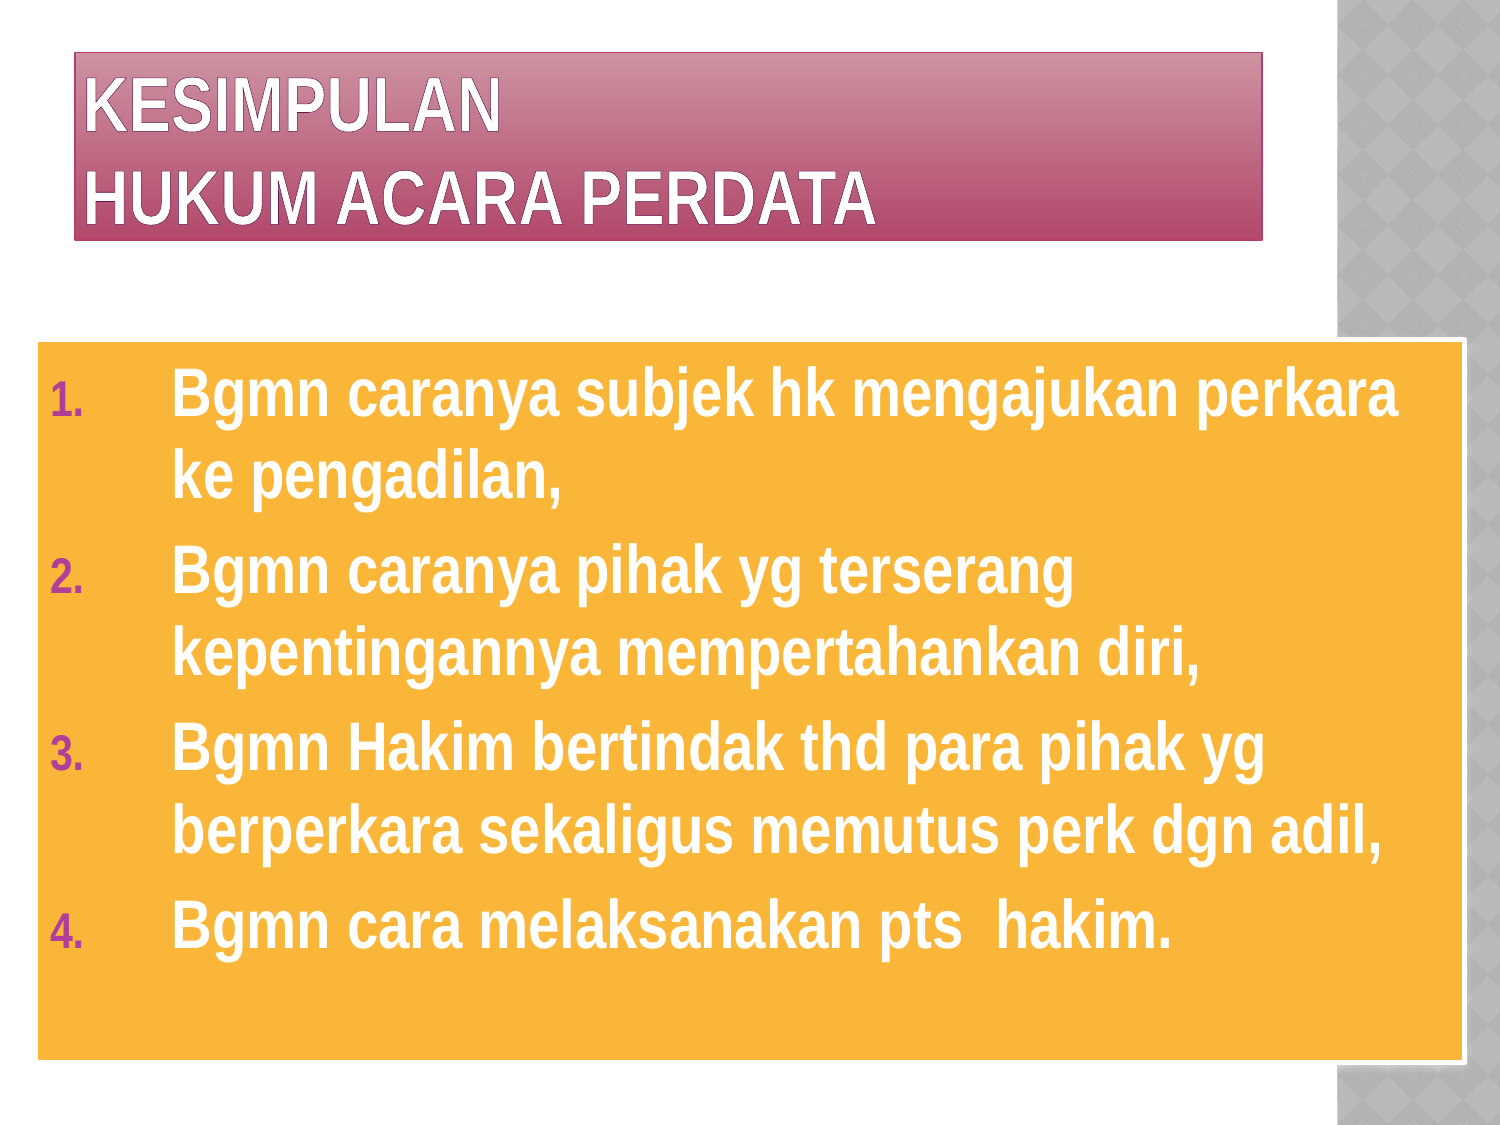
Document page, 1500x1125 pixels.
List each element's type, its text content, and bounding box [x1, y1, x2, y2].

list Bgmn caranya subjek hk mengajukan perkara ke pengadilan, Bgmn caranya pihak yg terserang kepentingannya mempertahankan diri, Bgmn Hakim bertindak thd para pihak yg berperkara sekaligus memutus perk dgn adil, Bgmn cara melaksanakan pts hakim. [33, 337, 1467, 1065]
title KESIMPULAN HUKUM ACARA PERDATA [74, 52, 1263, 241]
